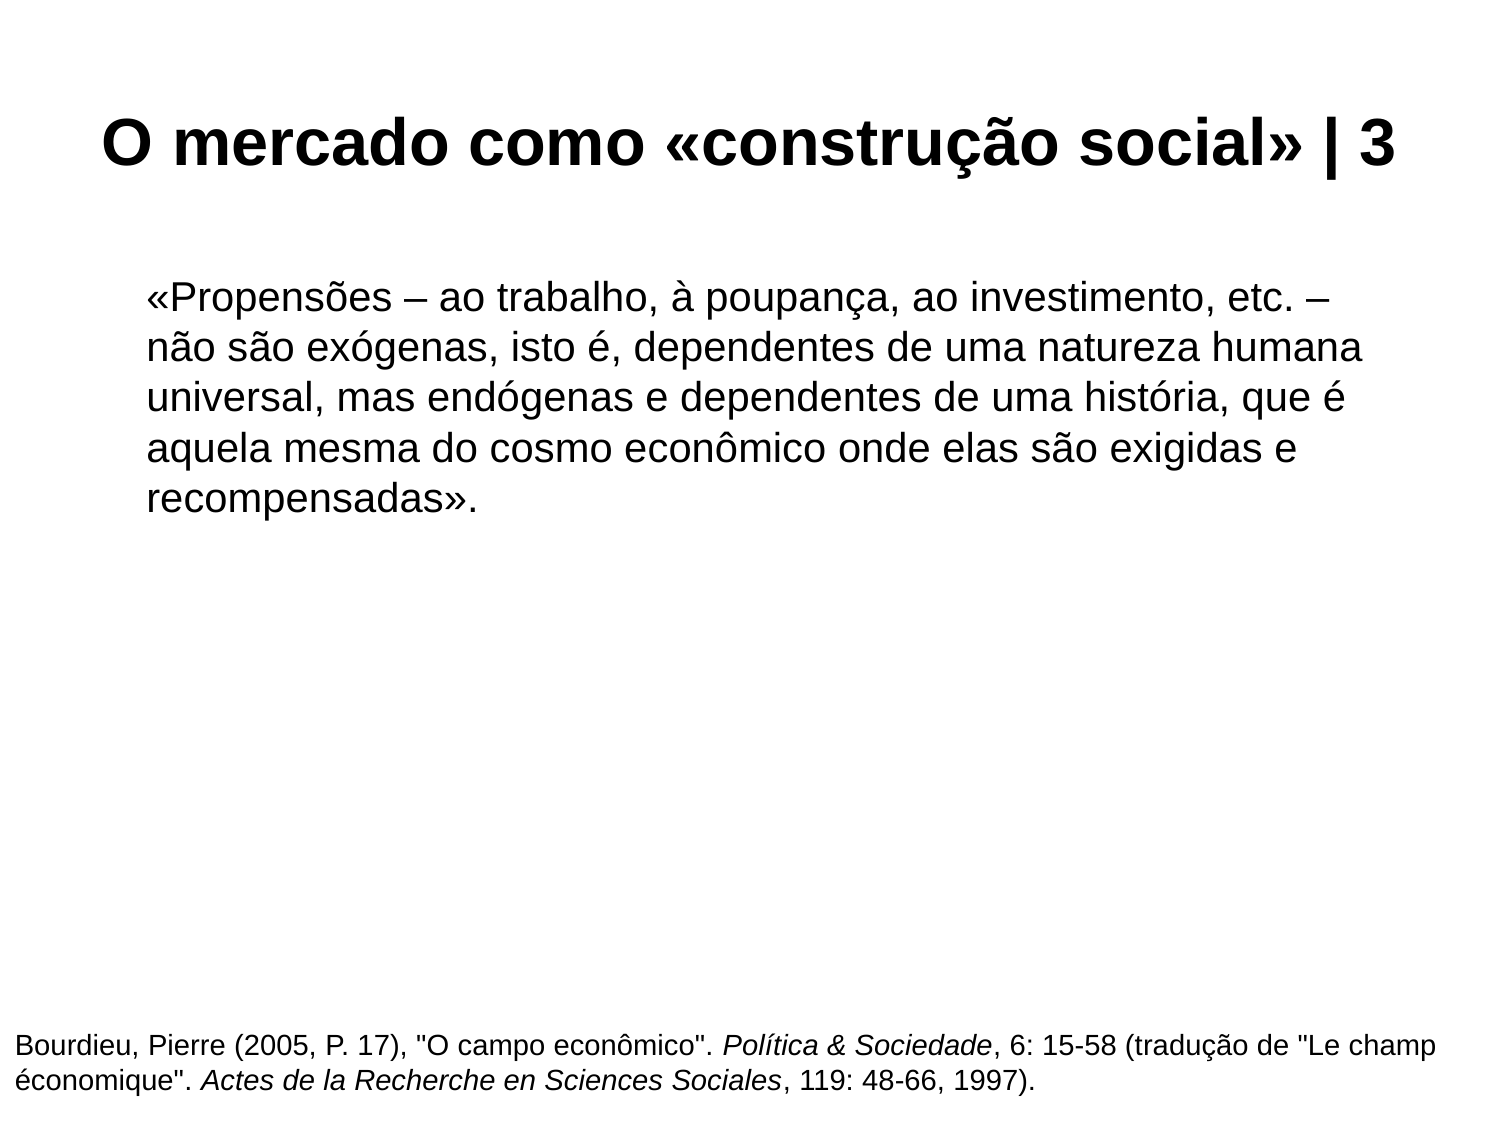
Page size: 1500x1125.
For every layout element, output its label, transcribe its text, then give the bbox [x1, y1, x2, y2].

list «Propensões – ao trabalho, à poupança, ao investimento, etc. – não são exógenas, isto é, dependentes de uma natureza humana universal, mas endógenas e dependentes de uma história, que é aquela mesma do cosmo econômico onde elas são exigidas e recompensadas». [75, 262, 1425, 740]
title O mercado como «construção social» | 3 [75, 45, 1425, 233]
text_box Bourdieu, Pierre (2005, P. 17), "O campo econômico". Política & Sociedade, 6: 15-58 (tradução de "Le champ économique". Actes de la Recherche en Sciences Sociales, 119: 48-66, 1997). [0, 1018, 1500, 1104]
